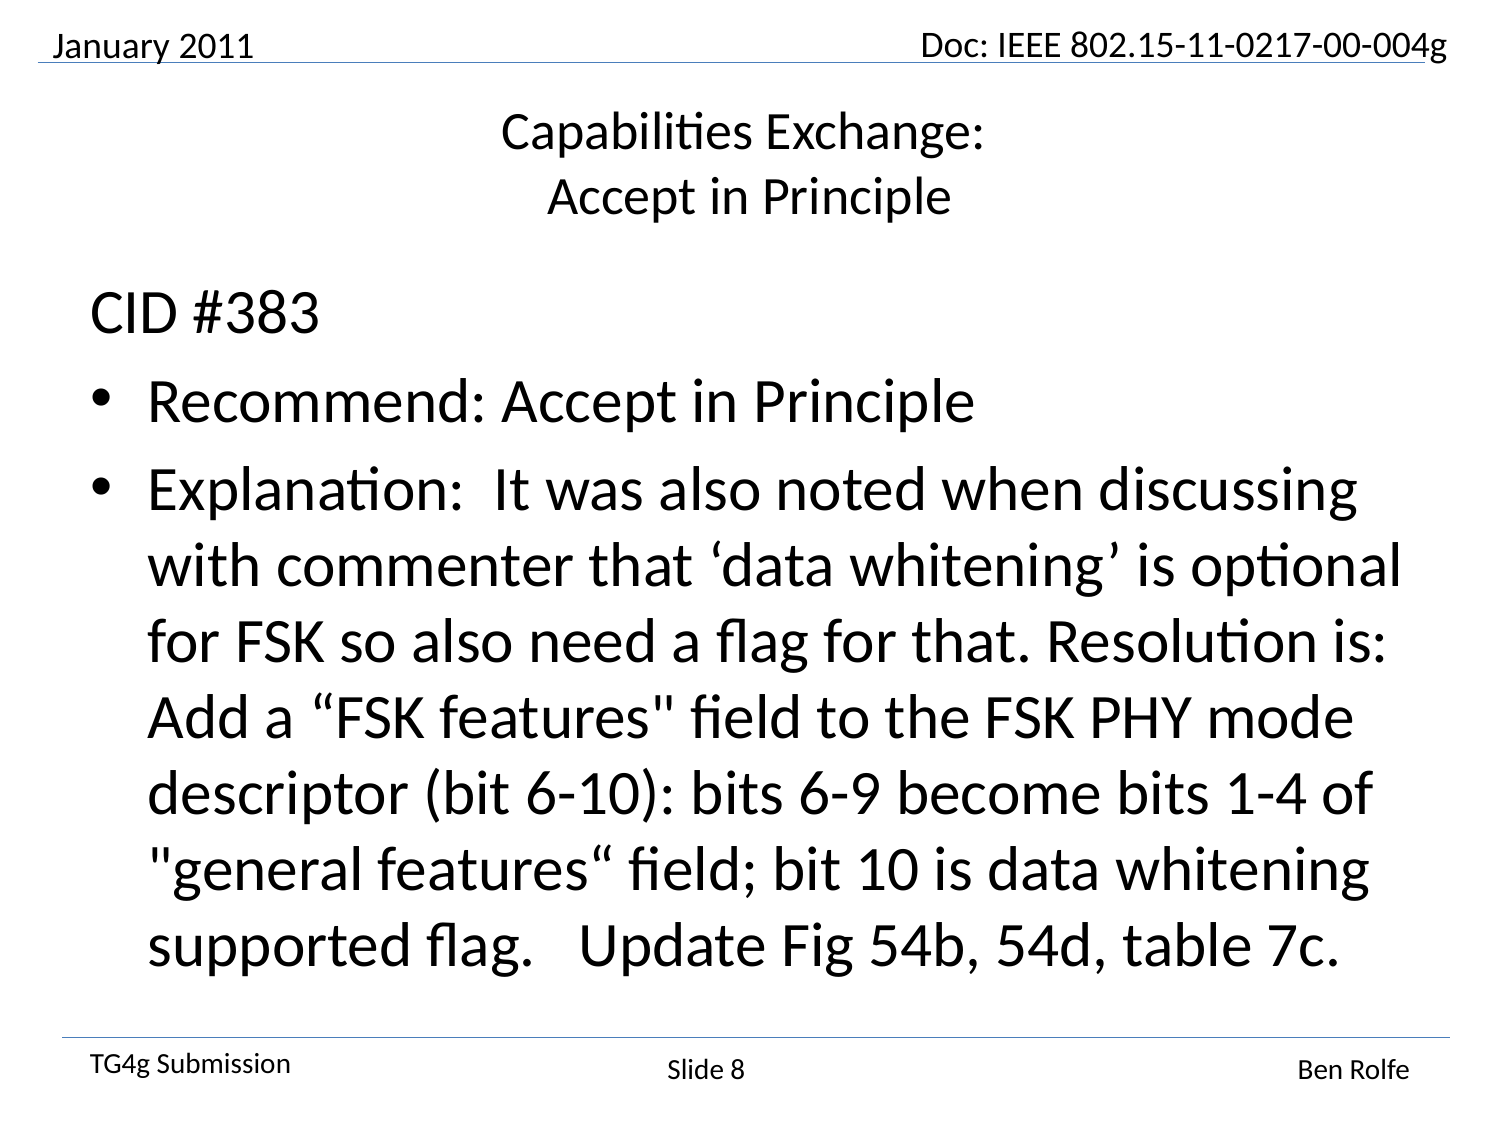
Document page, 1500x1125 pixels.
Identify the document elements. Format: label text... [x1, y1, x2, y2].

slide_number Slide 8 [512, 1037, 900, 1098]
footer Ben Rolfe [950, 1037, 1425, 1098]
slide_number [37, 12, 388, 75]
title Capabilities Exchange: Accept in Principle [75, 87, 1425, 233]
list CID #383 Recommend: Accept in Principle Explanation: It was also noted when discussing with commenter that ‘data whitening’ is optional for FSK so also need a flag for that. Resolution is: Add a “FSK features" field to the FSK PHY mode descriptor (bit 6-10): bits 6-9 become bits 1-4 of "general features“ field; bit 10 is data whitening supported flag. Update Fig 54b, 54d, table 7c. [75, 262, 1425, 1005]
